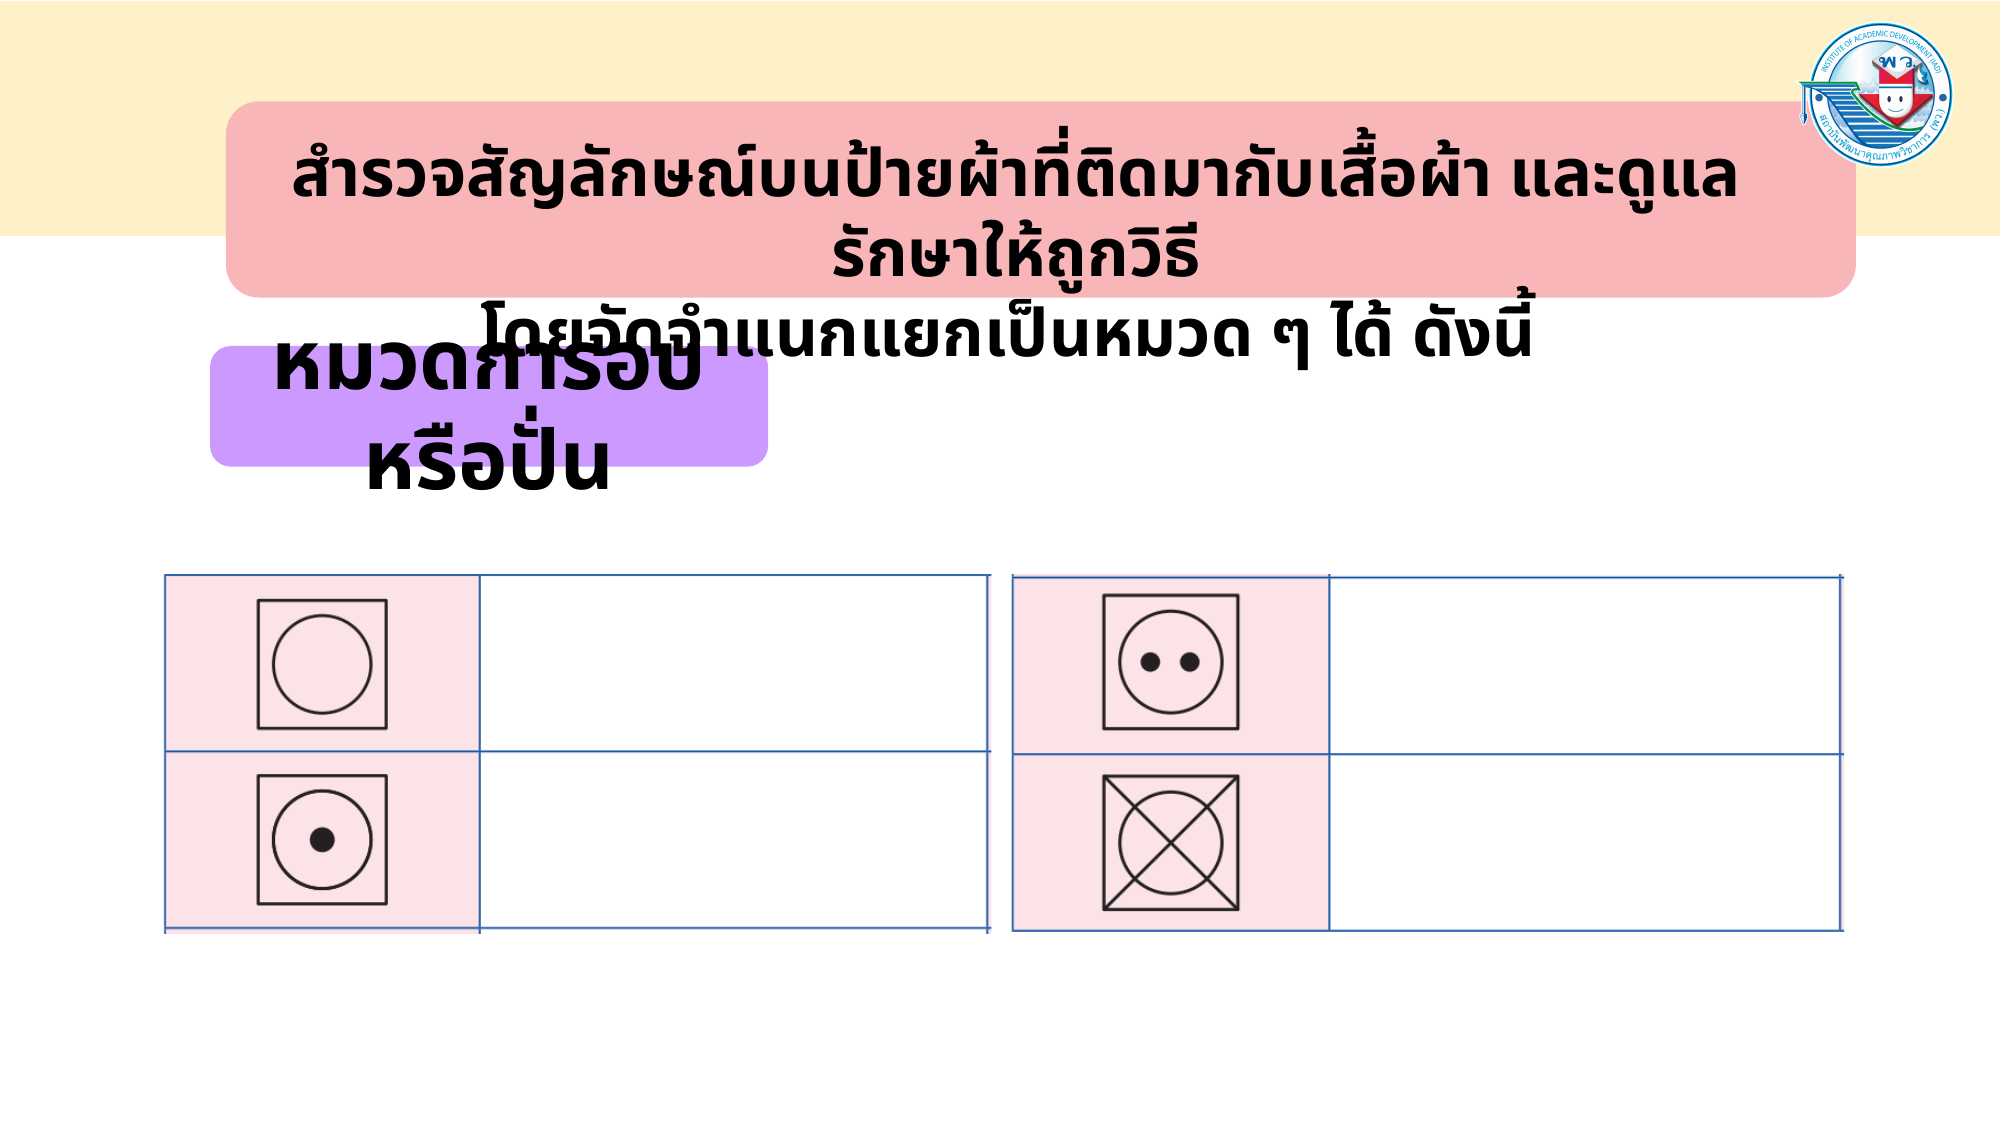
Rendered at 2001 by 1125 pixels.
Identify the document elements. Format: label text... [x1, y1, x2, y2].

text_box [0, 0, 2000, 239]
picture [163, 574, 992, 934]
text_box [225, 101, 1856, 299]
text_box หมวดการอบหรือปั่น [210, 345, 769, 467]
picture [1011, 574, 1845, 934]
picture [1796, 21, 1954, 168]
